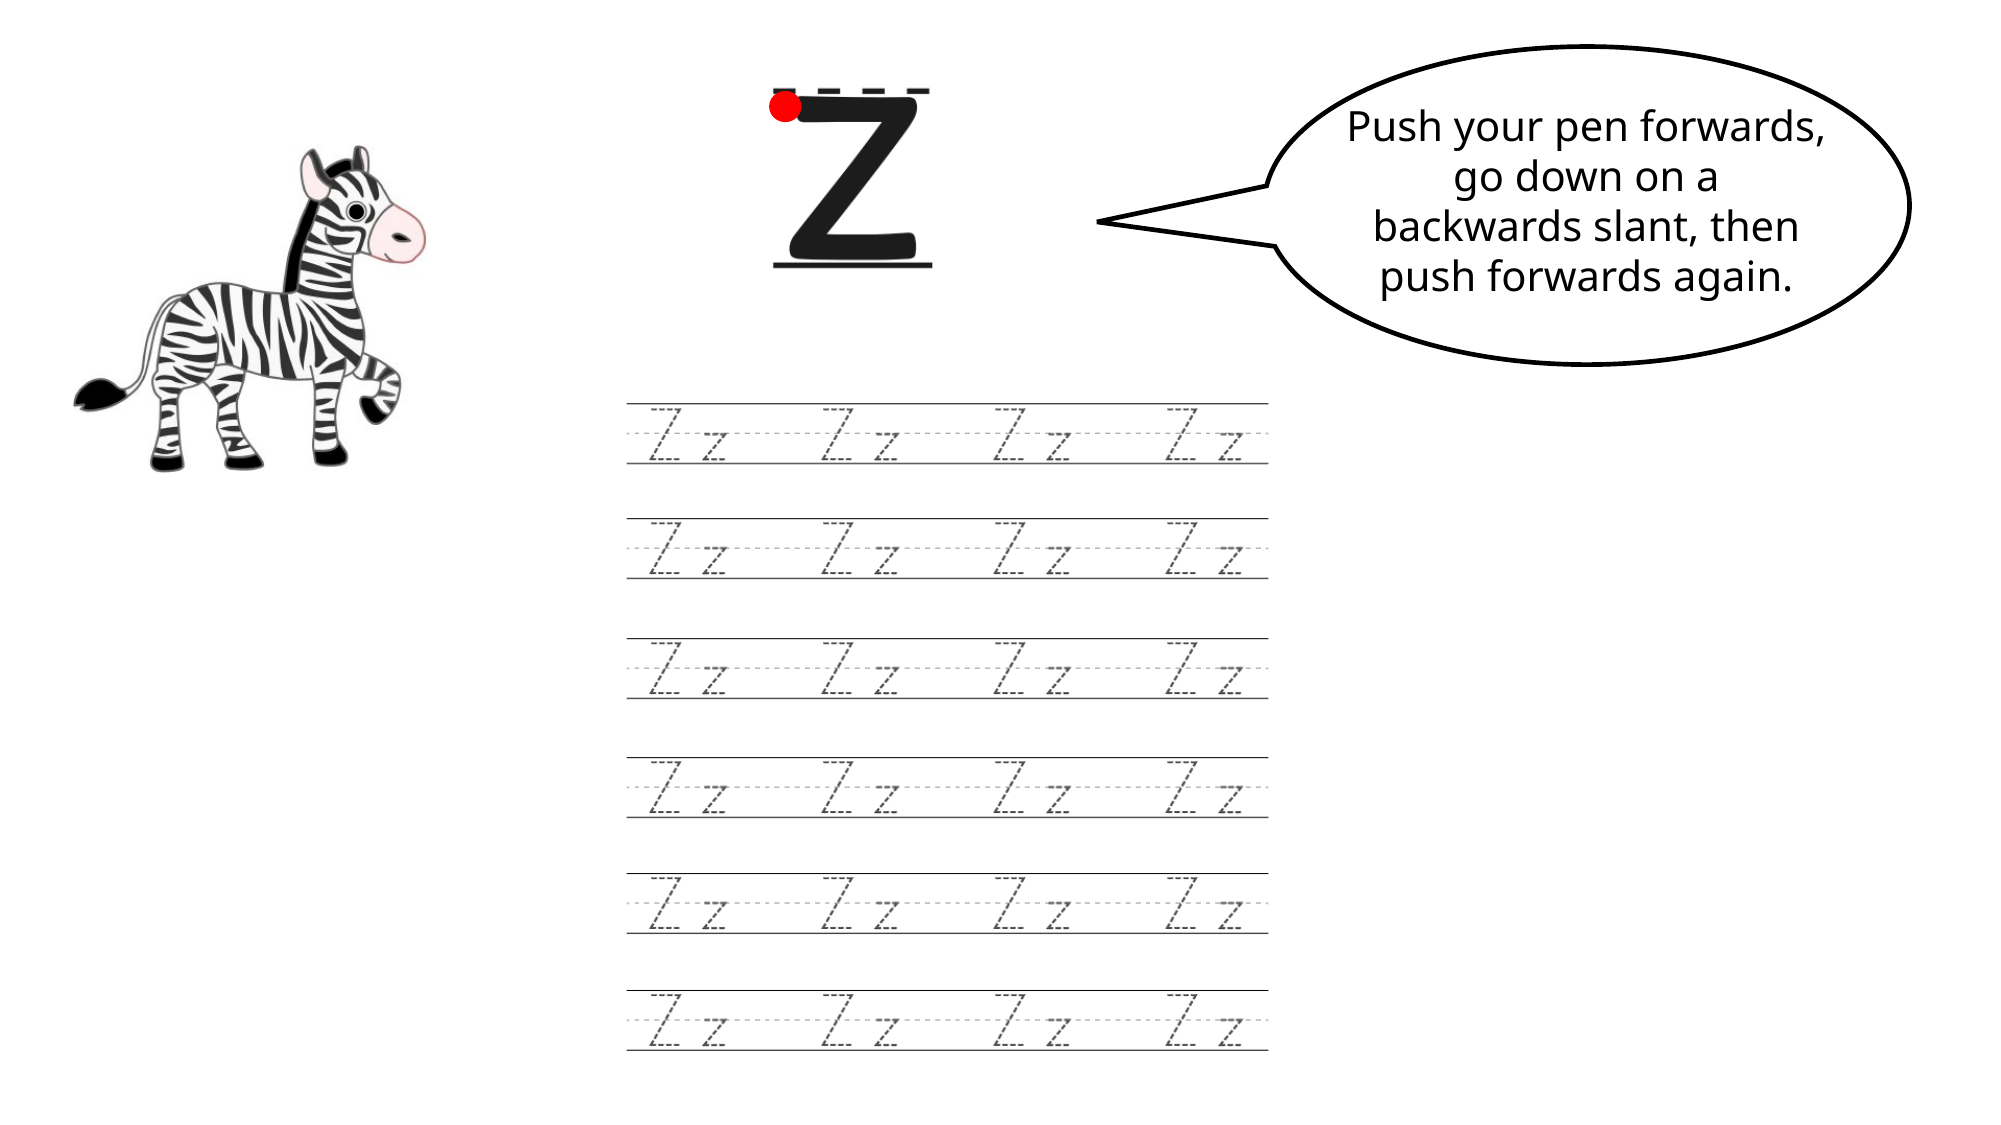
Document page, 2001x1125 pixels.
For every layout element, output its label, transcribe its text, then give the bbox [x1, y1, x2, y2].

picture [770, 81, 933, 276]
picture [585, 388, 1318, 1058]
text_box [1845, 108, 1911, 303]
text_box [1096, 109, 1328, 302]
picture [73, 145, 428, 473]
text_box Push your pen forwards, go down on a backwards slant, then push forwards again. [1328, 92, 1845, 307]
text_box [1336, 307, 1838, 366]
text_box [1358, 45, 1816, 92]
